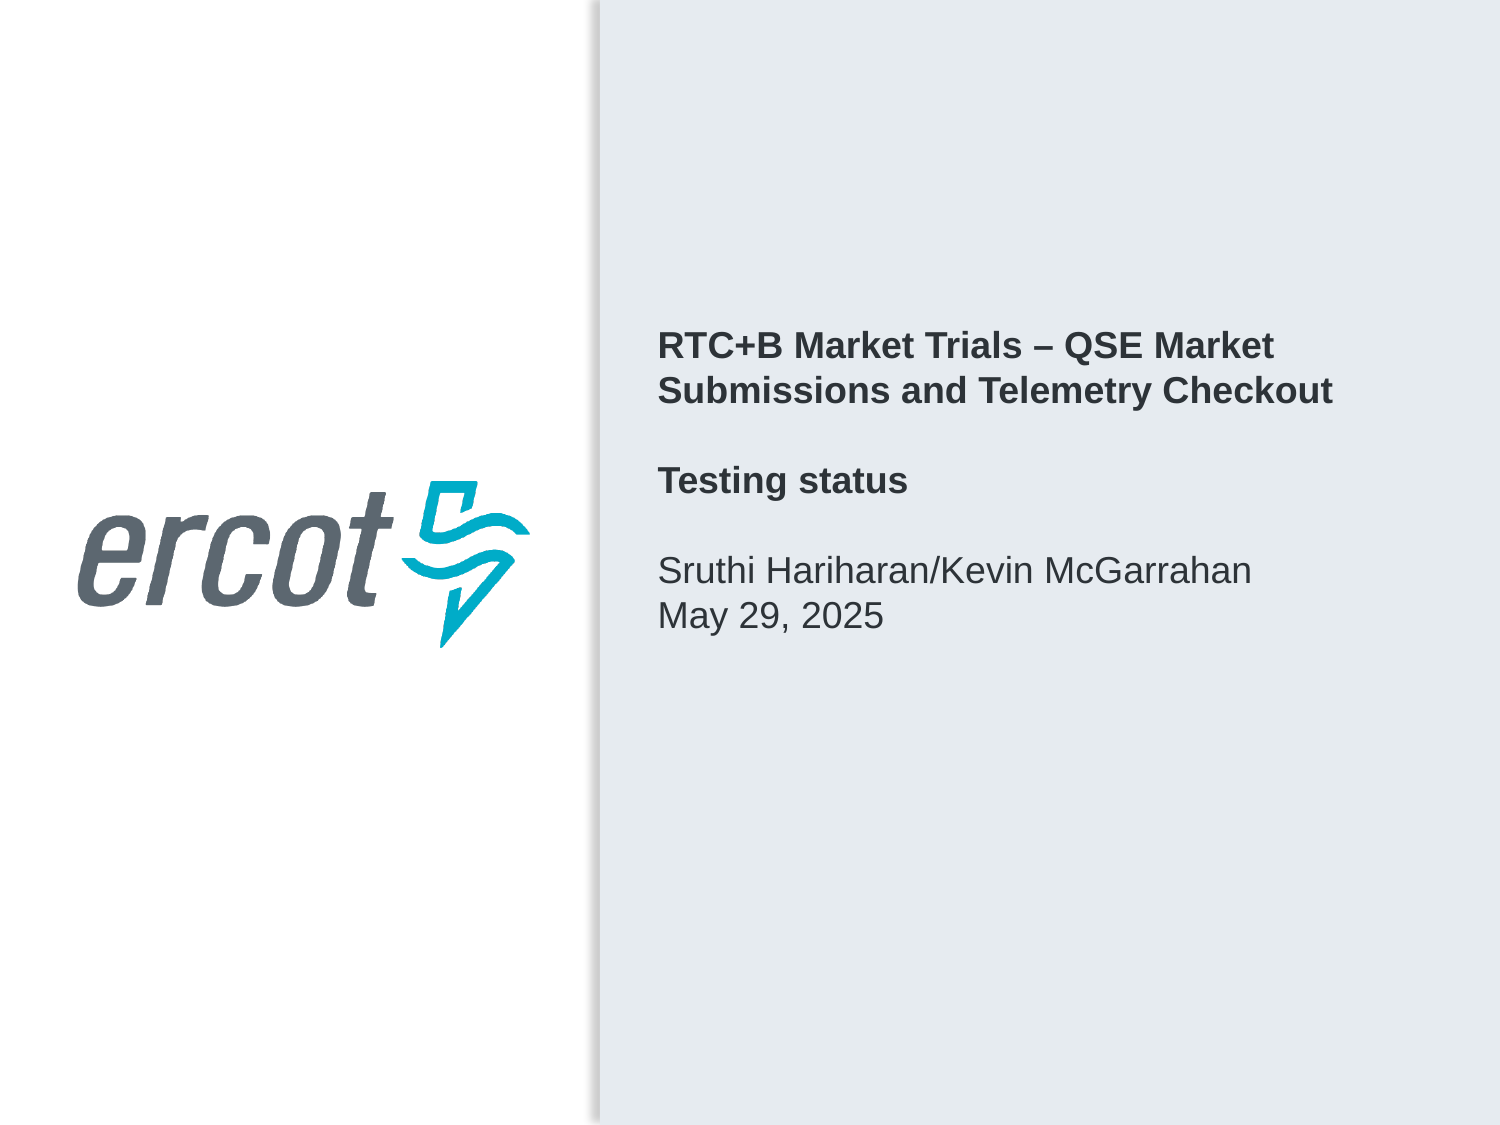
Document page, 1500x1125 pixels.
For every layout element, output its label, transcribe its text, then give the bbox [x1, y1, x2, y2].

text_box RTC+B Market Trials – QSE Market Submissions and Telemetry Checkout Testing status Sruthi Hariharan/Kevin McGarrahan May 29, 2025 [642, 313, 1500, 688]
picture [68, 471, 538, 654]
